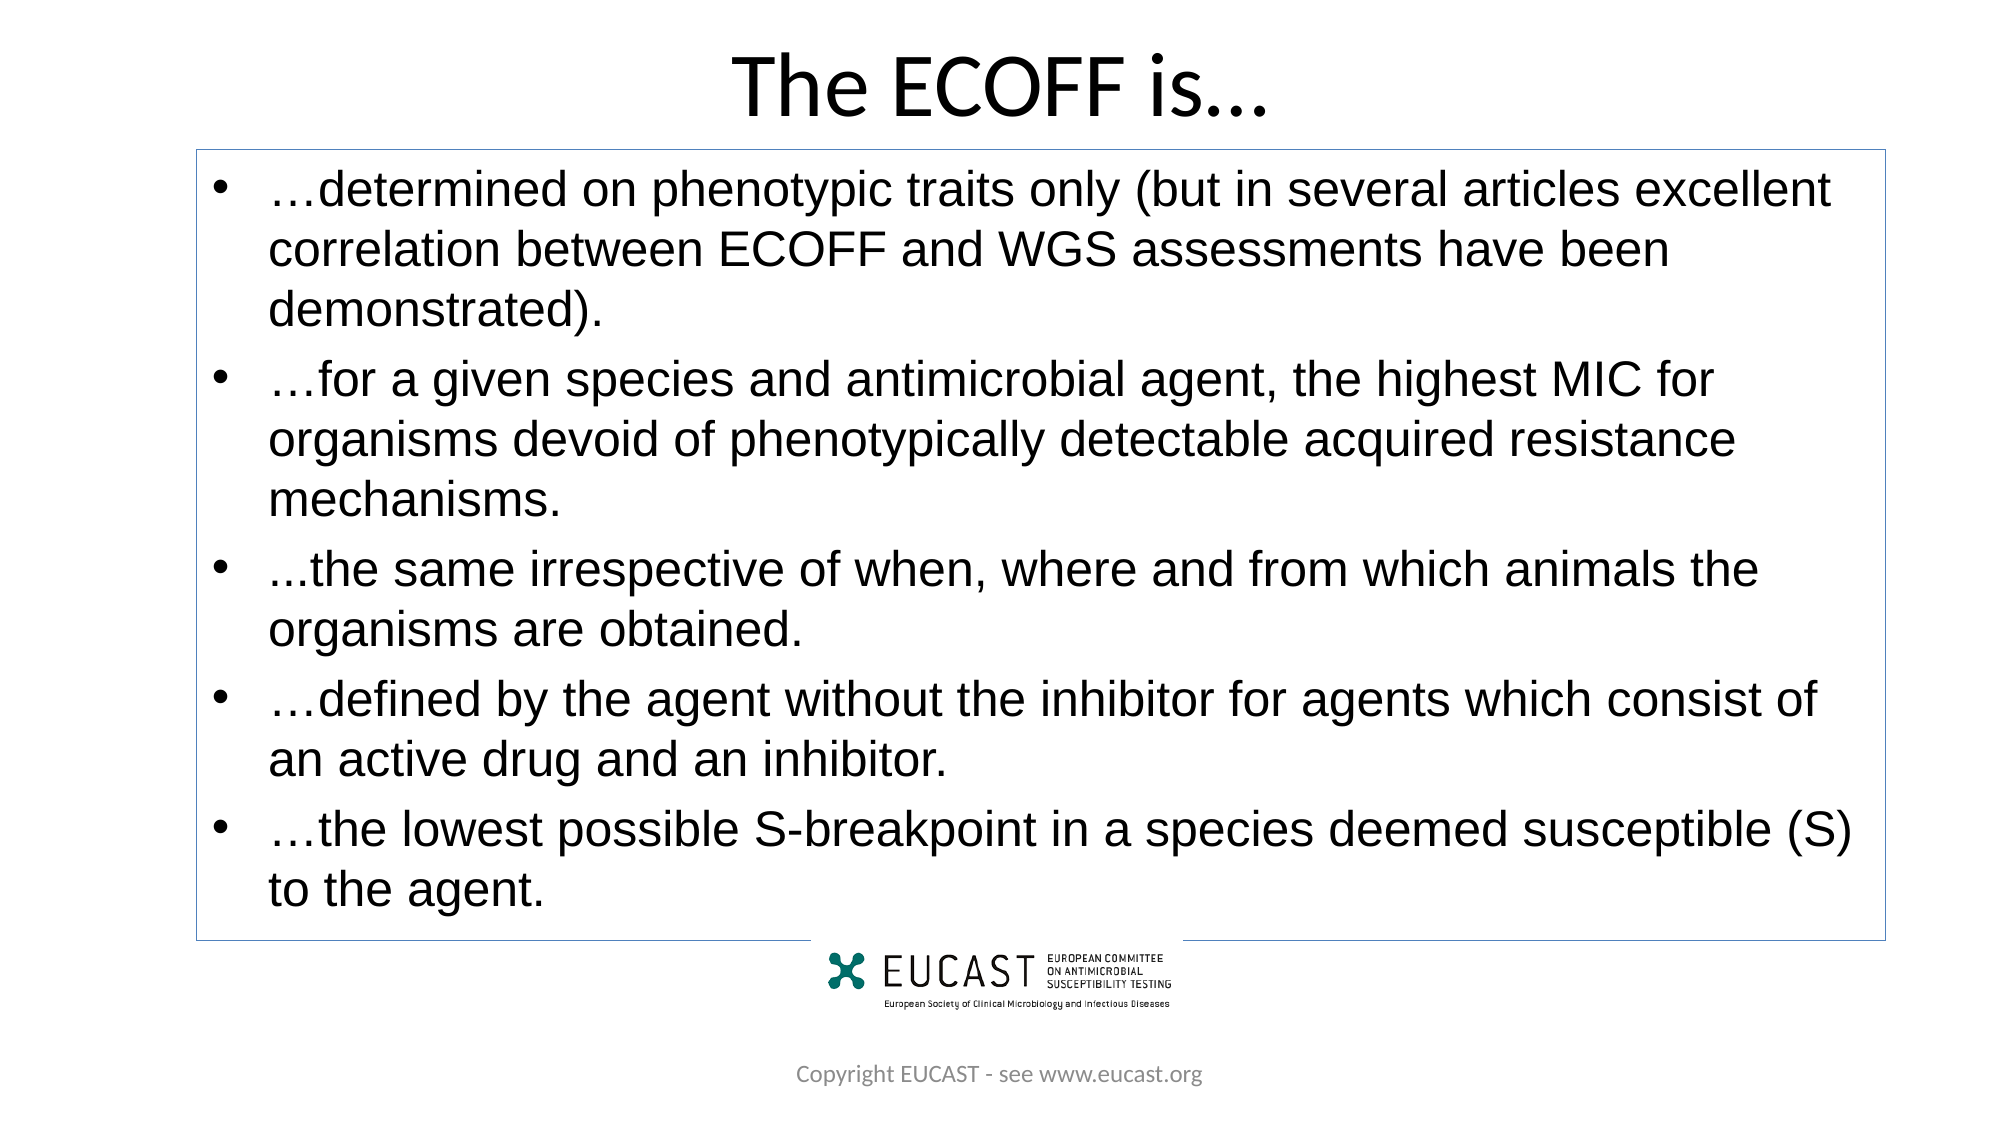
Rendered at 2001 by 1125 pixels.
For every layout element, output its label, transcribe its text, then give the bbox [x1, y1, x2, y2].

footer Copyright EUCAST - see www.eucast.org [683, 1042, 1317, 1103]
list …determined on phenotypic traits only (but in several articles excellent correlation between ECOFF and WGS assessments have been demonstrated). …for a given species and antimicrobial agent, the highest MIC for organisms devoid of phenotypically detectable acquired resistance mechanisms. ...the same irrespective of when, where and from which animals the organisms are obtained. …defined by the agent without the inhibitor for agents which consist of an active drug and an inhibitor. …the lowest possible S-breakpoint in a species deemed susceptible (S) to the agent. [196, 149, 1886, 941]
title The ECOFF is… [324, 11, 1675, 149]
picture [810, 940, 1183, 1023]
